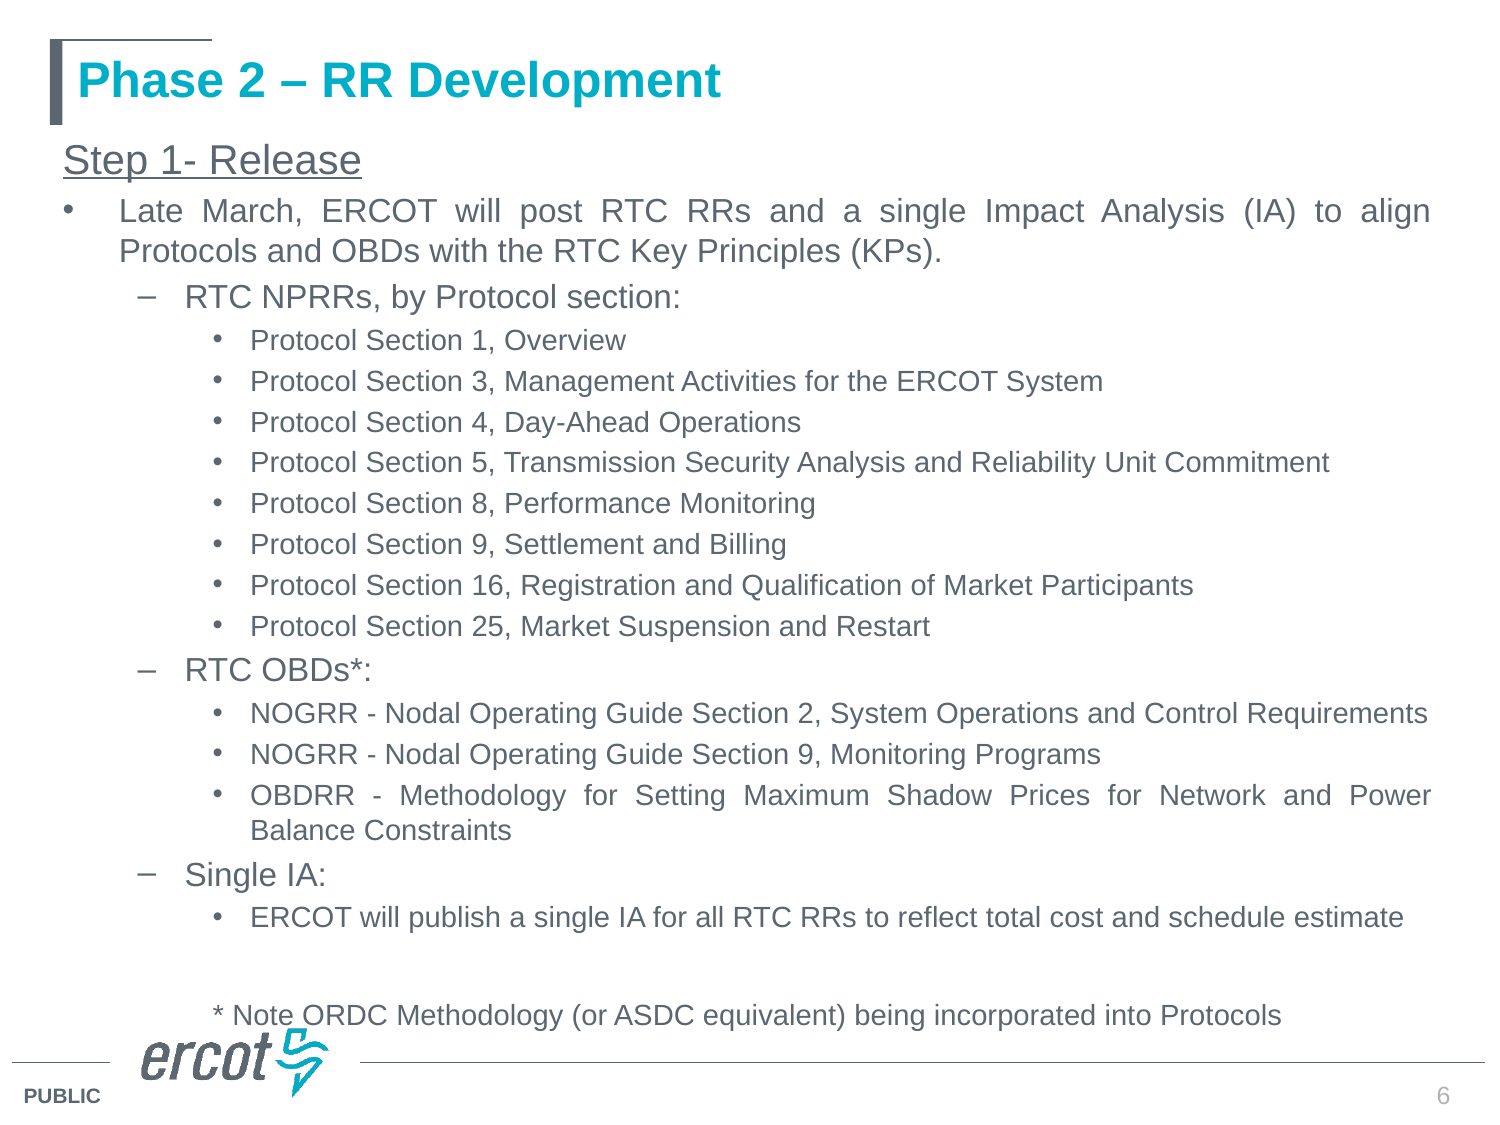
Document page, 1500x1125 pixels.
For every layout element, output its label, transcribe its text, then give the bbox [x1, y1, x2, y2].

list Step 1- Release Late March, ERCOT will post RTC RRs and a single Impact Analysis (IA) to align Protocols and OBDs with the RTC Key Principles (KPs). RTC NPRRs, by Protocol section: Protocol Section 1, Overview Protocol Section 3, Management Activities for the ERCOT System Protocol Section 4, Day-Ahead Operations Protocol Section 5, Transmission Security Analysis and Reliability Unit Commitment Protocol Section 8, Performance Monitoring Protocol Section 9, Settlement and Billing Protocol Section 16, Registration and Qualification of Market Participants Protocol Section 25, Market Suspension and Restart RTC OBDs*: NOGRR - Nodal Operating Guide Section 2, System Operations and Control Requirements NOGRR - Nodal Operating Guide Section 9, Monitoring Programs OBDRR - Methodology for Setting Maximum Shadow Prices for Network and Power Balance Constraints Single IA: ERCOT will publish a single IA for all RTC RRs to reflect total cost and schedule estimate * Note ORDC Methodology (or ASDC equivalent) being incorporated into Protocols [47, 125, 1448, 1025]
slide_number 6 [1400, 1076, 1488, 1113]
title Phase 2 – RR Development [62, 39, 1450, 125]
picture [137, 1025, 332, 1100]
